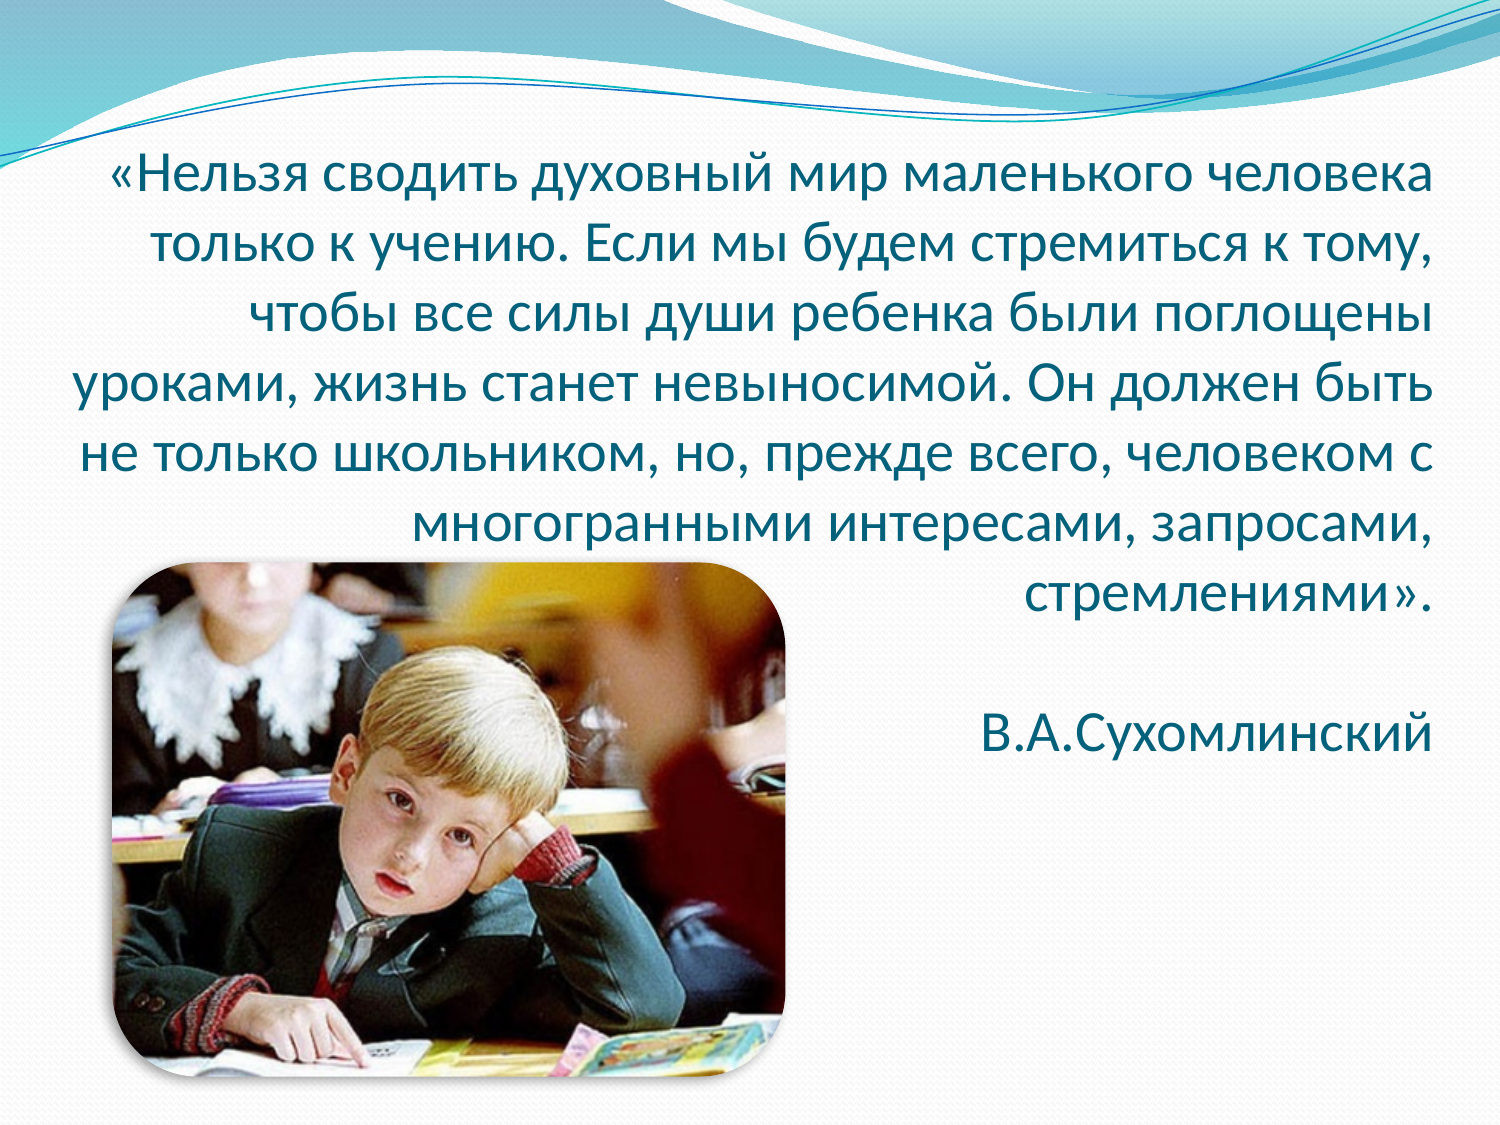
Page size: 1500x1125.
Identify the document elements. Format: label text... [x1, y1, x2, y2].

title «Нельзя сводить духовный мир маленького человека только к учению. Если мы будем стремиться к тому, чтобы все силы души ребенка были поглощены уроками, жизнь станет невыносимой. Он должен быть не только школьником, но, прежде всего, человеком с многогранными интересами, запросами, стремлениями». В.А.Сухомлинский [41, 90, 1435, 764]
picture [111, 562, 786, 1077]
